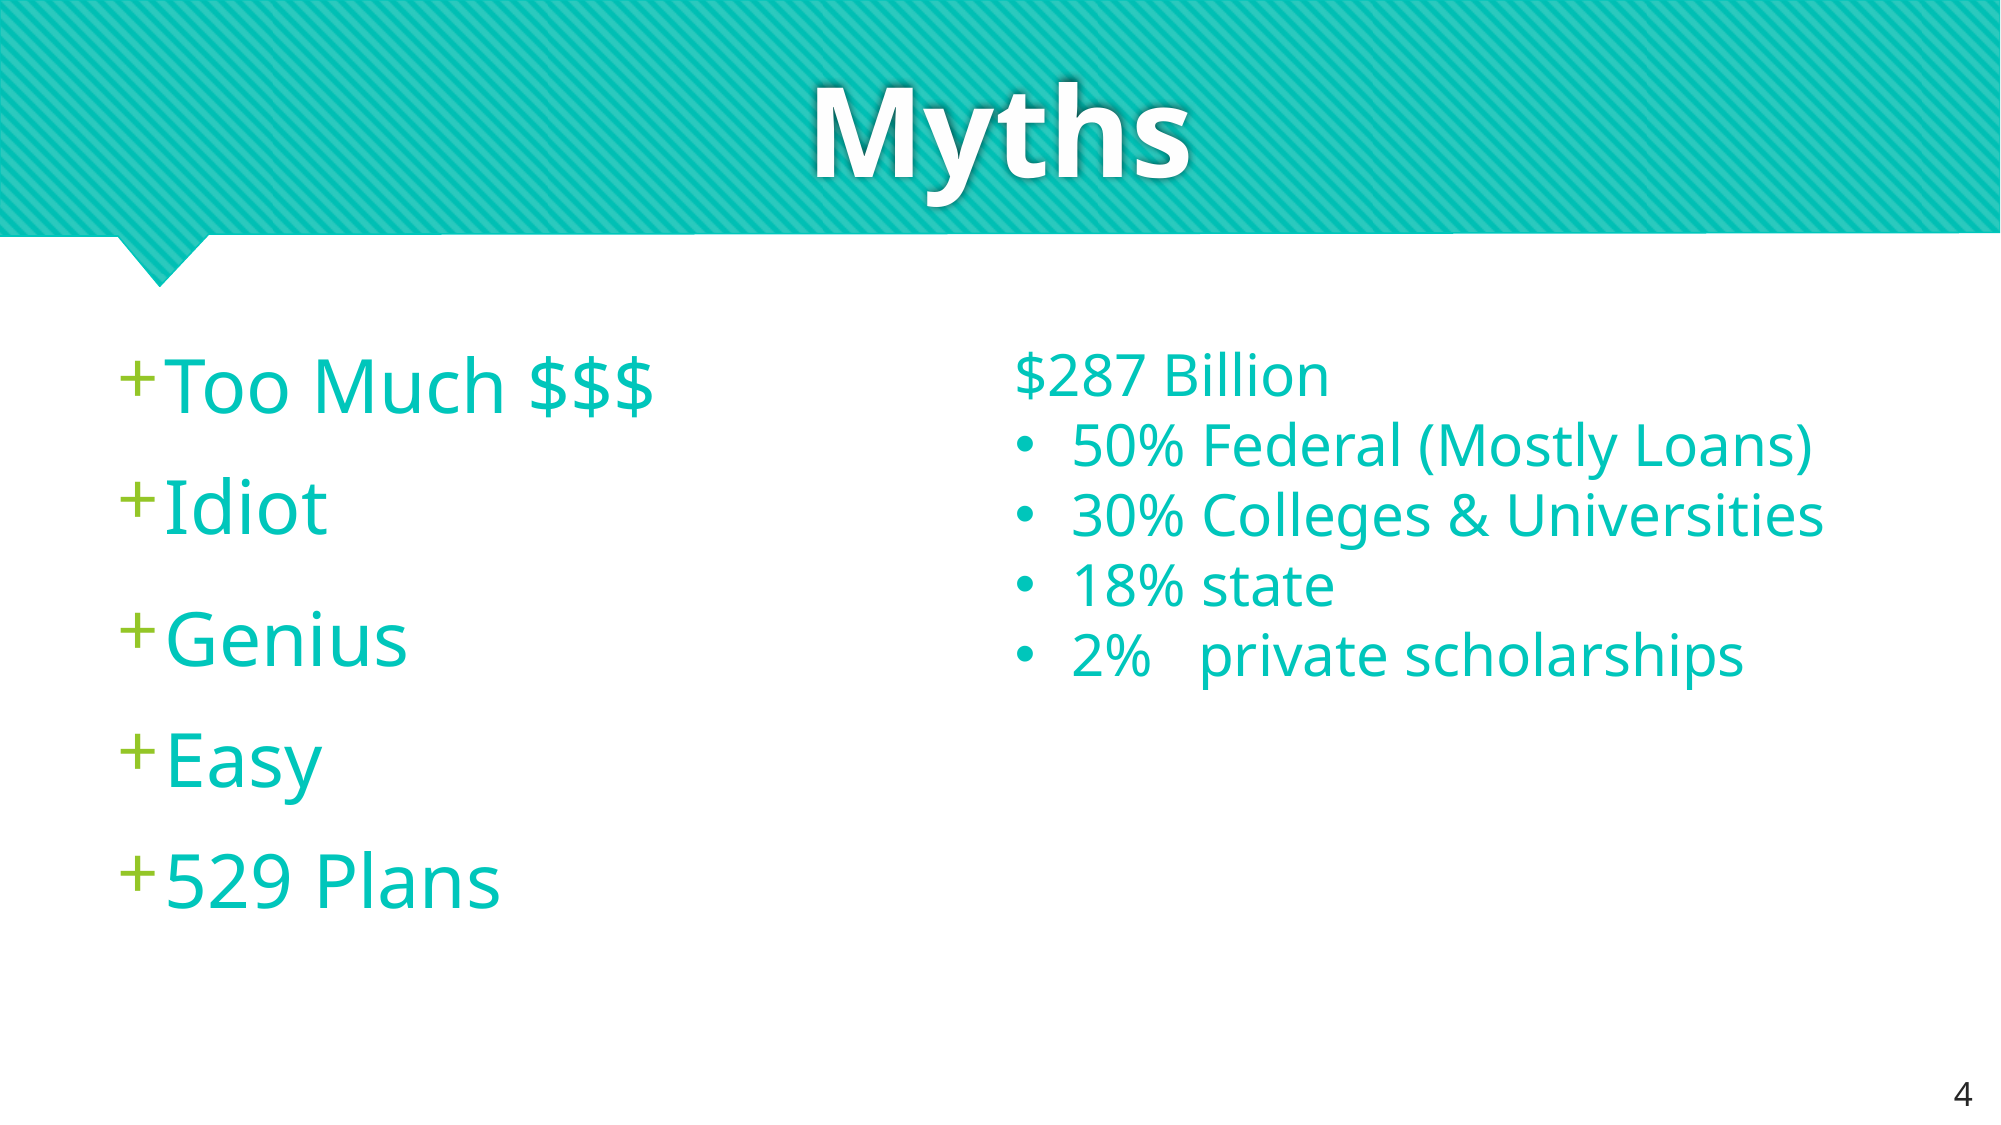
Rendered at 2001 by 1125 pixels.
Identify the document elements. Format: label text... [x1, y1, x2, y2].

text_box Too Much $$$ Idiot Genius Easy 529 Plans [93, 331, 1326, 931]
text_box 4 [1929, 1066, 1997, 1121]
text_box $287 Billion 50% Federal (Mostly Loans) 30% Colleges & Universities 18% state 2% private scholarships [999, 331, 1933, 696]
title Myths [0, 50, 2000, 210]
